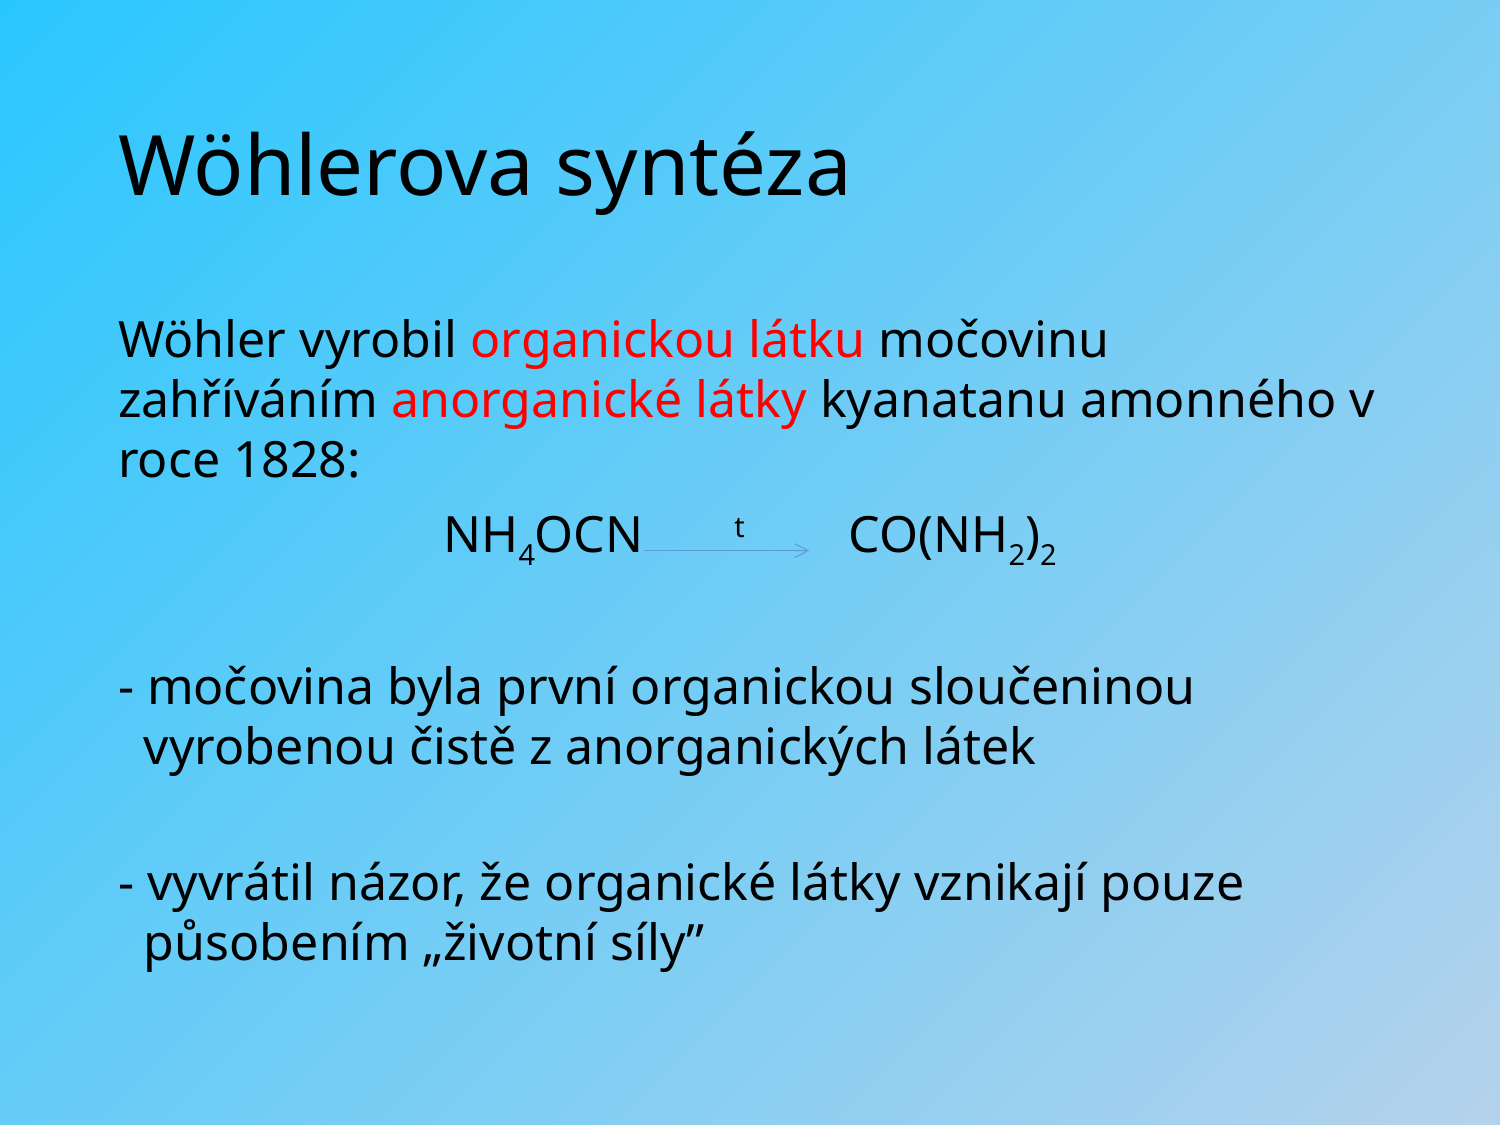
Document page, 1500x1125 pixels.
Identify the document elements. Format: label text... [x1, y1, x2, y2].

title Wöhlerova syntéza [103, 59, 1397, 278]
list Wöhler vyrobil organickou látku močovinu zahříváním anorganické látky kyanatanu amonného v roce 1828: NH4OCN t CO(NH2)2 - močovina byla první organickou sloučeninou vyrobenou čistě z anorganických látek - vyvrátil názor, že organické látky vznikají pouze působením „životní síly” [103, 299, 1397, 1014]
